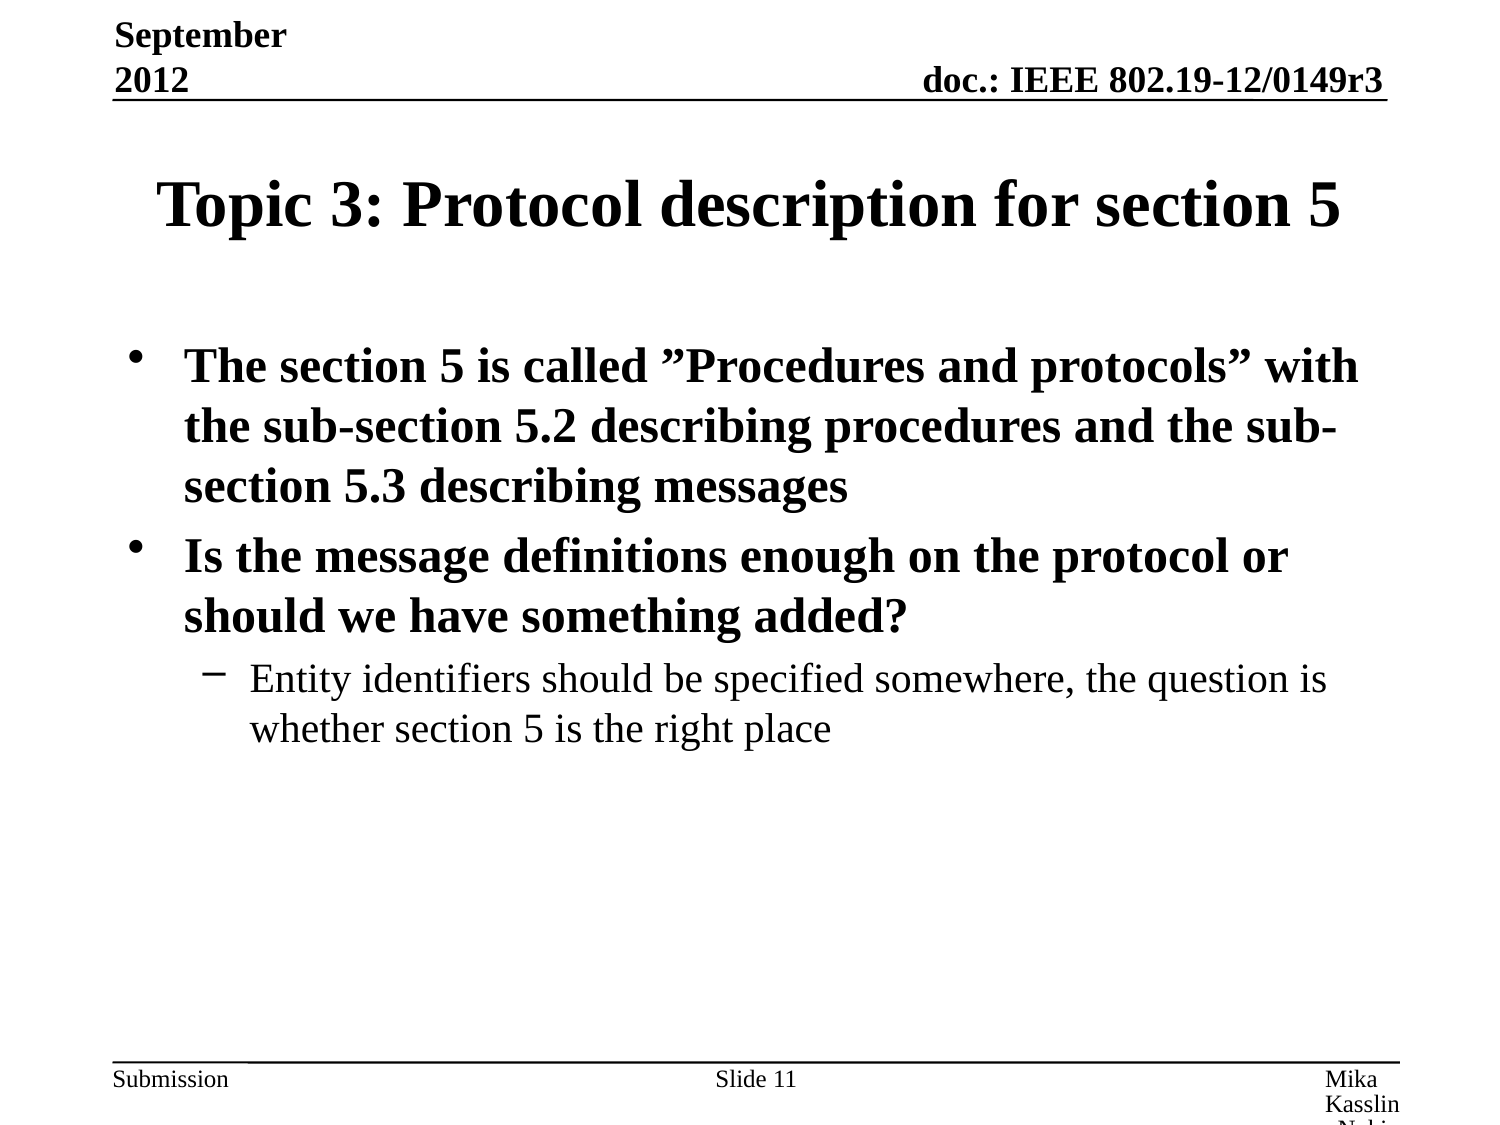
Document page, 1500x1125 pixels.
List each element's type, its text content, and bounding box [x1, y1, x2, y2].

footer Mika Kasslin, Nokia [1325, 1062, 1402, 1093]
list The section 5 is called ”Procedures and protocols” with the sub-section 5.2 describing procedures and the sub-section 5.3 describing messages Is the message definitions enough on the protocol or should we have something added? Entity identifiers should be specified somewhere, the question is whether section 5 is the right place [112, 324, 1388, 1000]
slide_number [114, 54, 290, 100]
title Topic 3: Protocol description for section 5 [112, 112, 1388, 288]
slide_number Slide 11 [712, 1062, 800, 1093]
